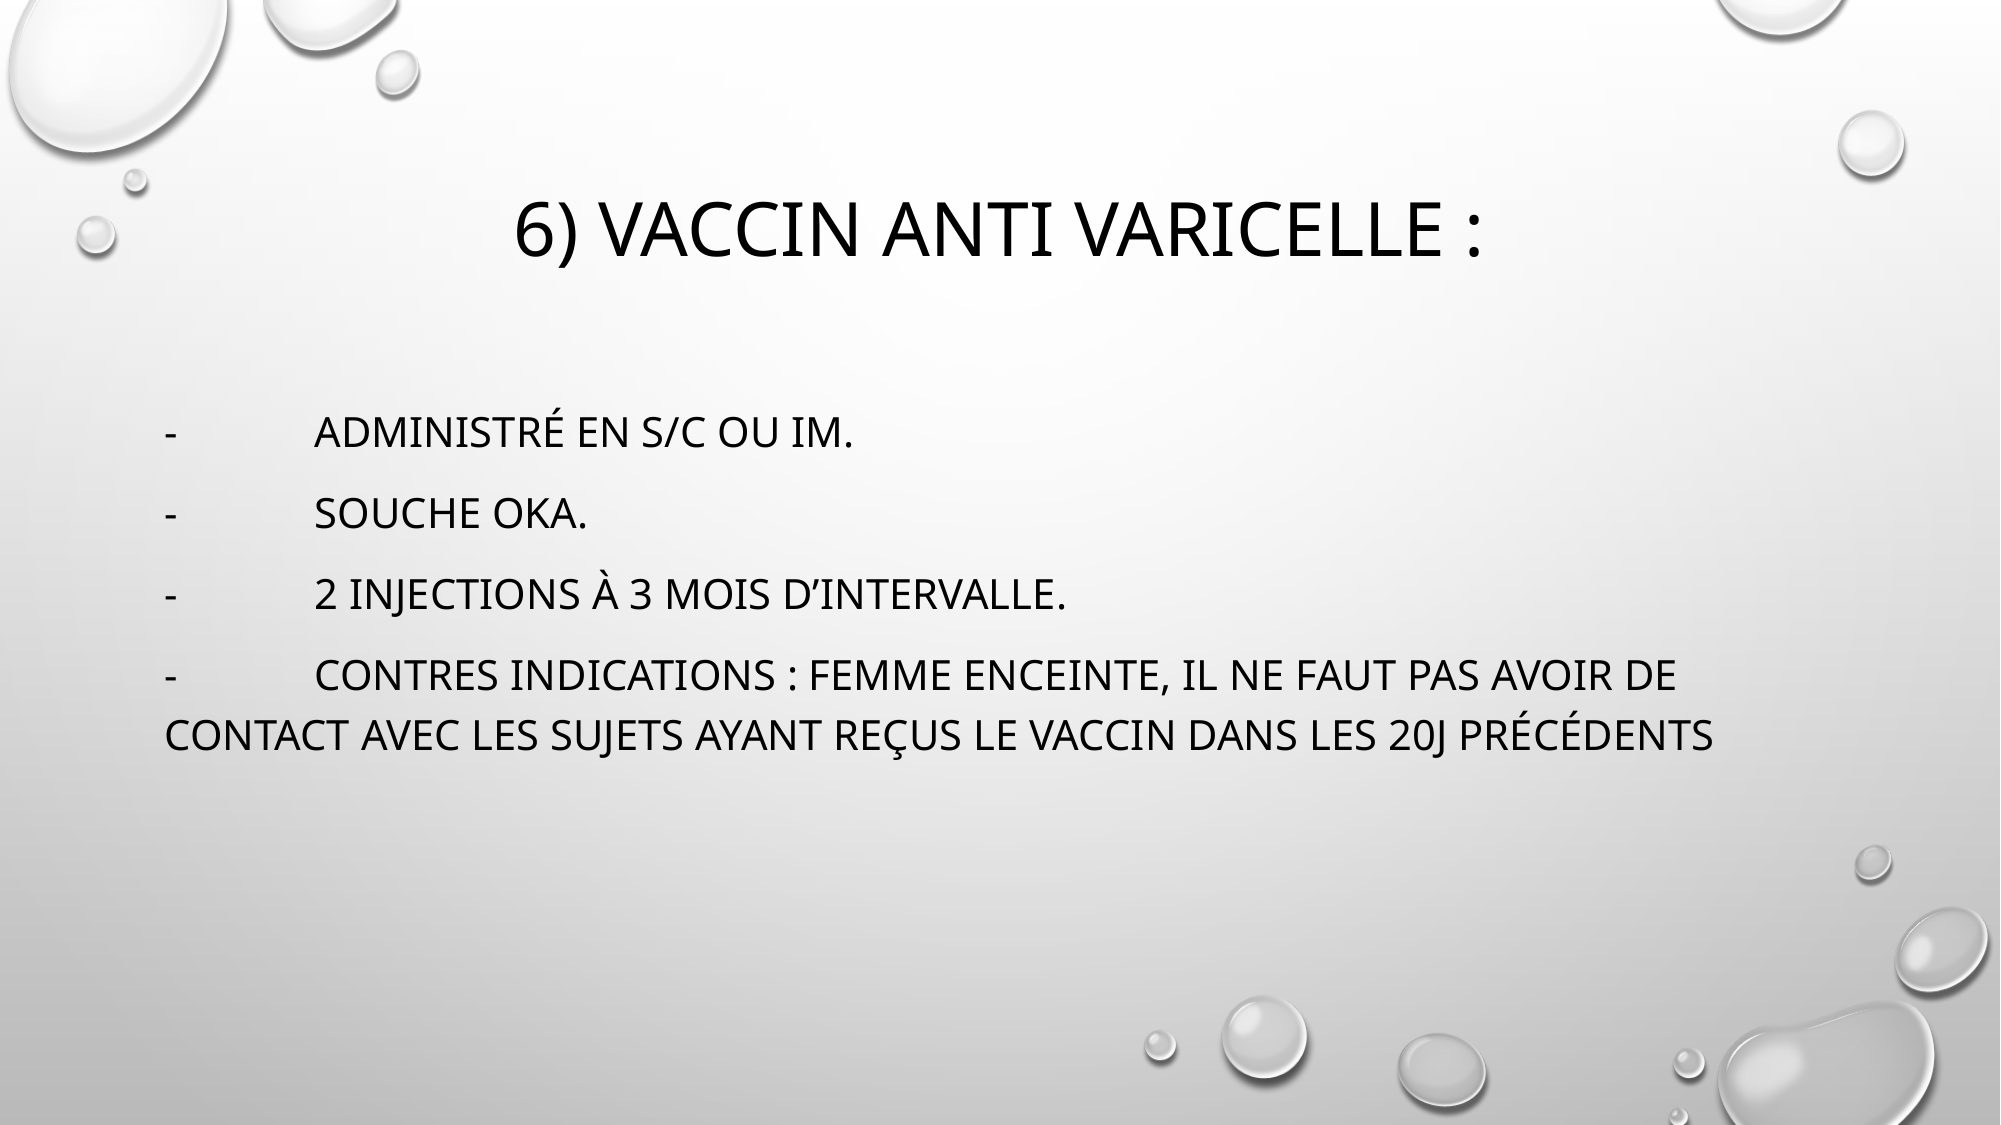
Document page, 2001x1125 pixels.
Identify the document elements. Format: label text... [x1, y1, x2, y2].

picture [0, 0, 2000, 1125]
title 6) VACCIN ANTI VARICELLE : [149, 101, 1851, 364]
list - Administré en S/C ou IM. - Souche OKA. - 2 injections à 3 mois d’intervalle. - Contres indications : femme enceinte, il ne faut pas avoir de contact avec les sujets ayant reçus le vaccin dans les 20j précédents [149, 388, 1850, 950]
